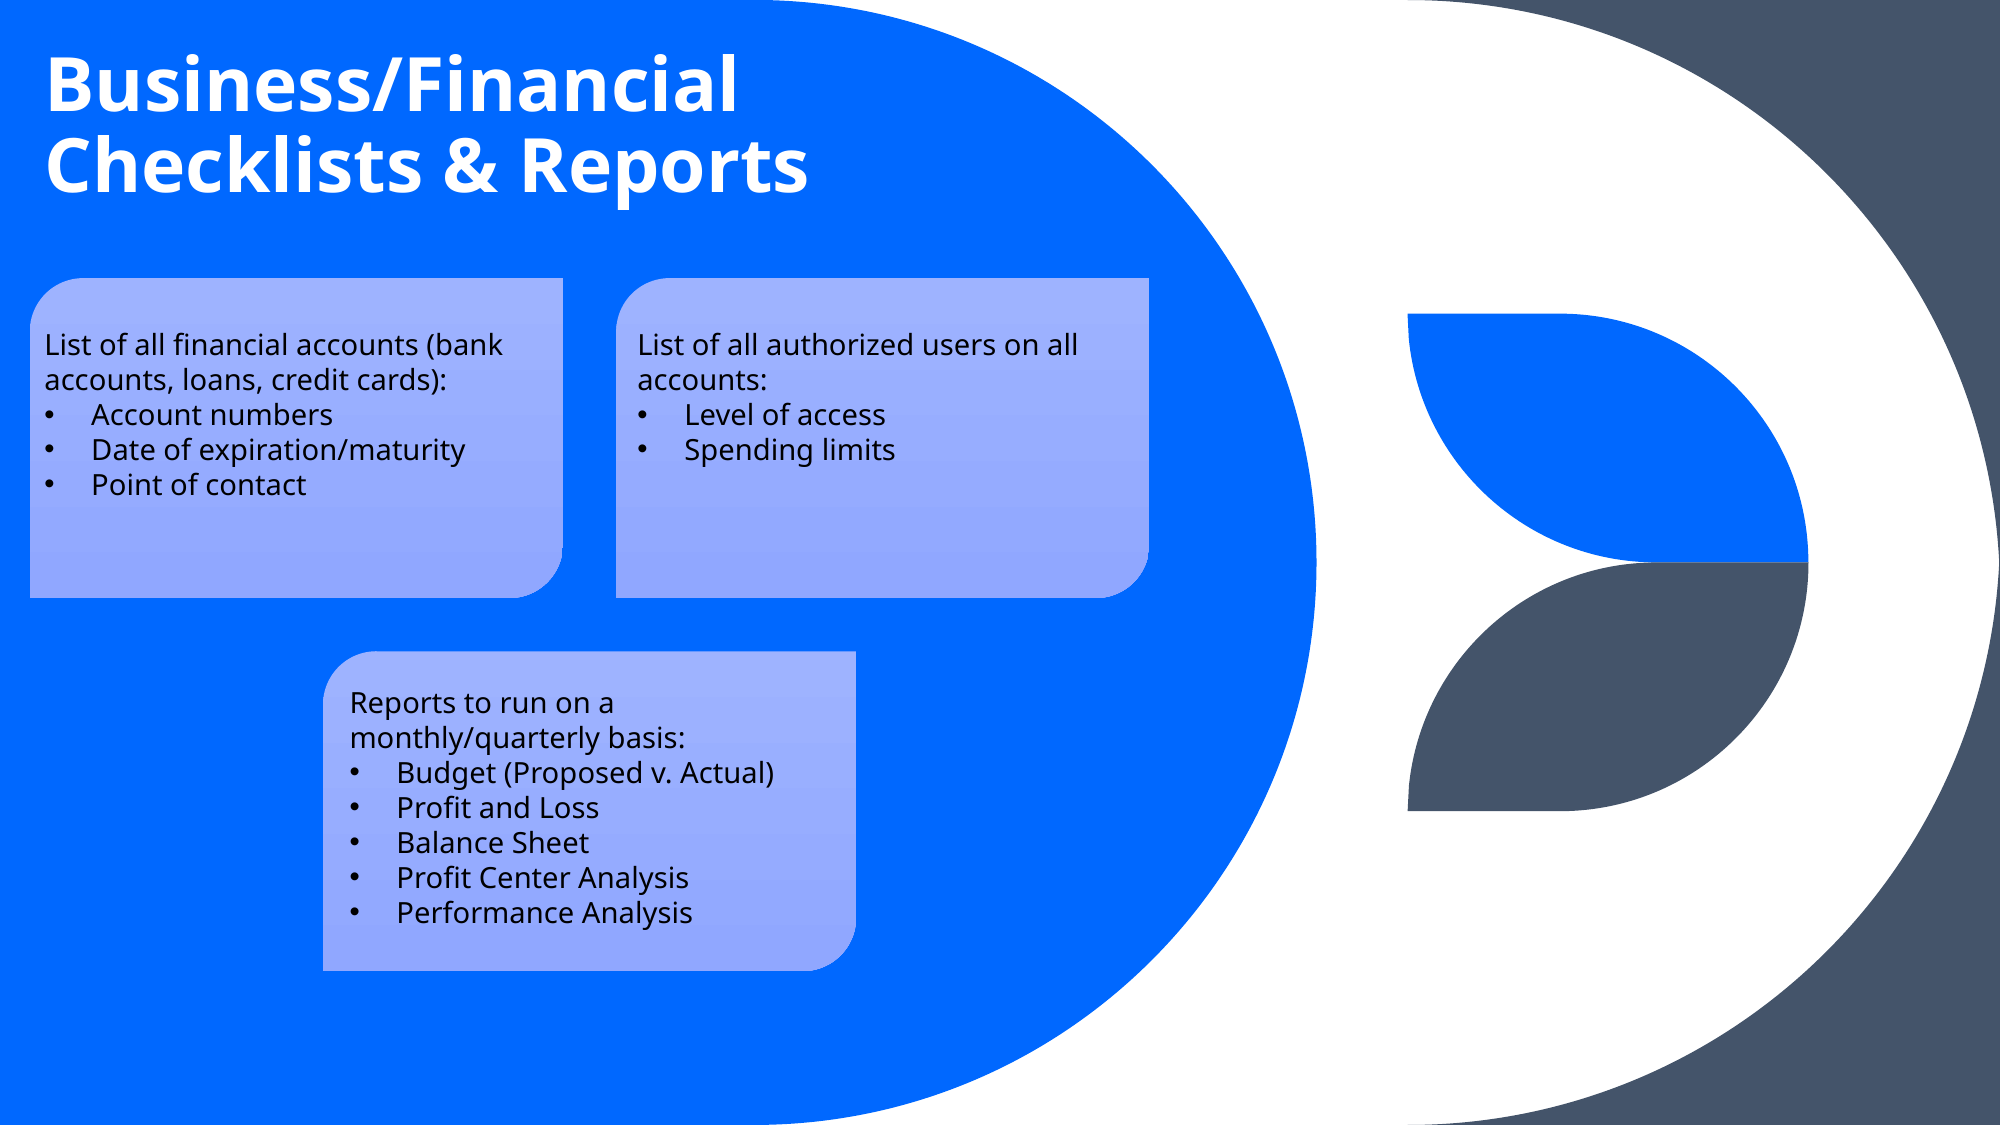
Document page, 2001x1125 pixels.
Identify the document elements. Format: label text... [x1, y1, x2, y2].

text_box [29, 242, 1150, 1007]
title Business/Financial Checklists & Reports [29, 24, 1217, 217]
